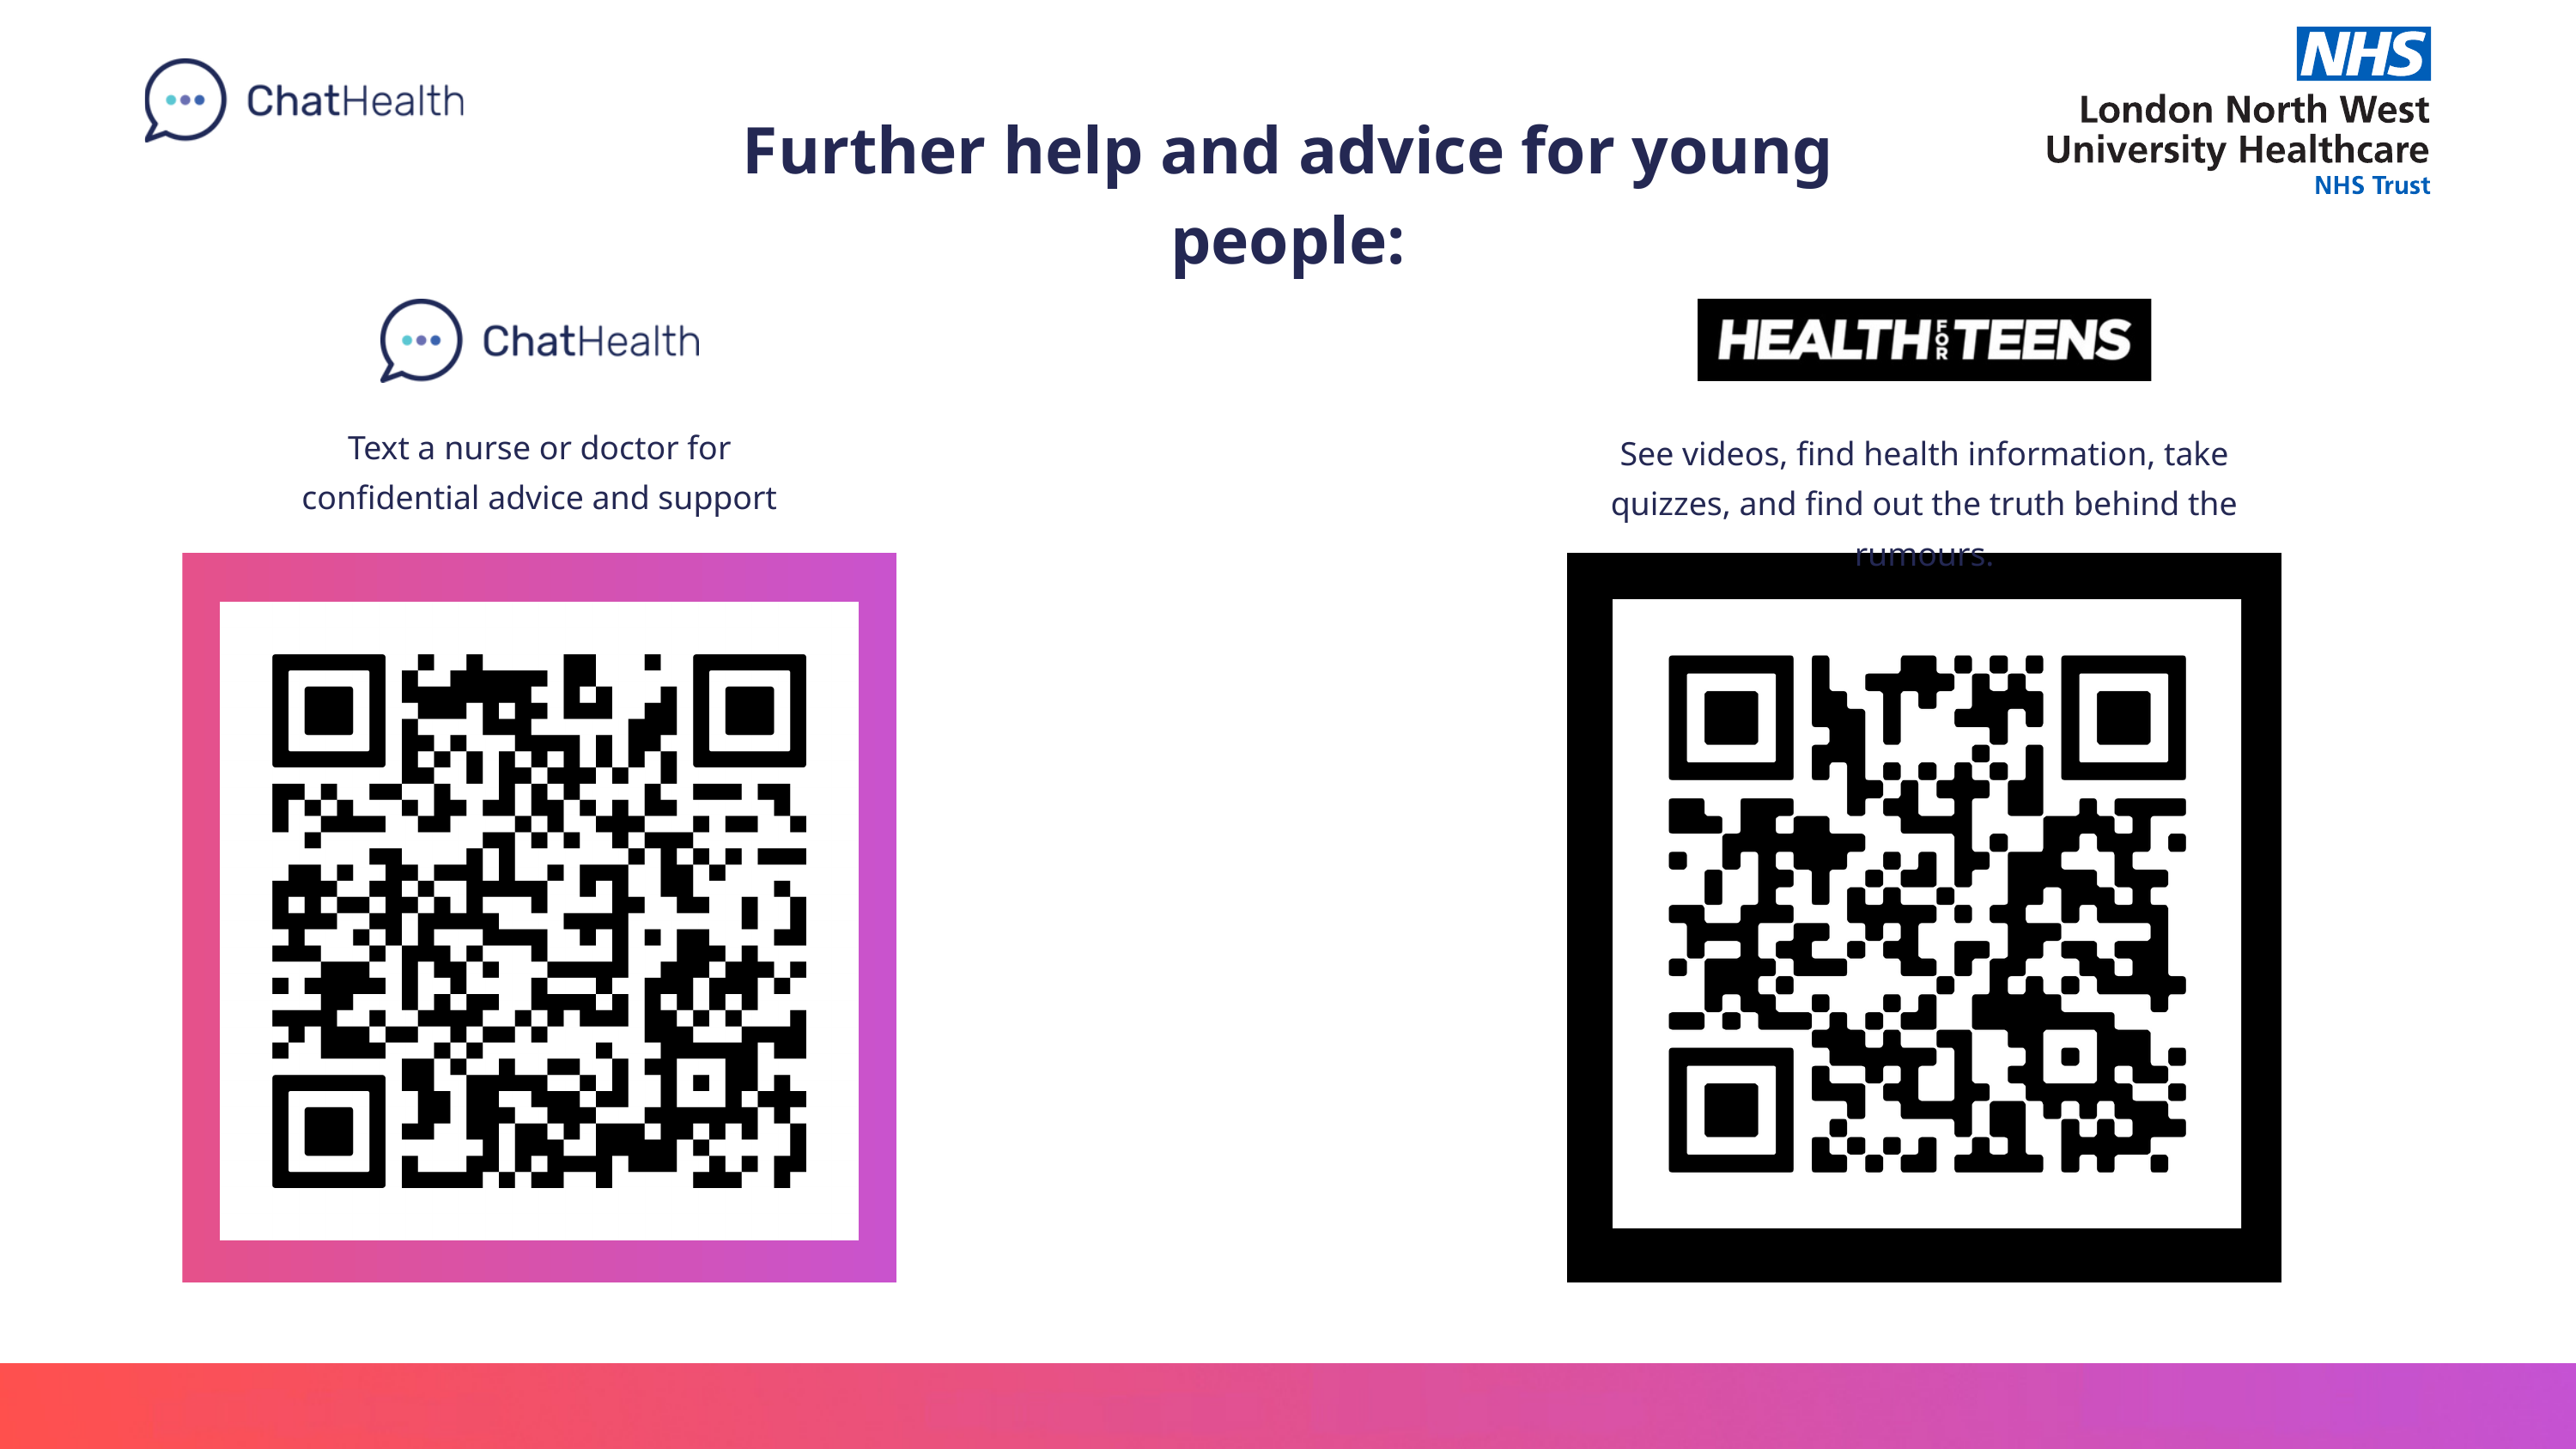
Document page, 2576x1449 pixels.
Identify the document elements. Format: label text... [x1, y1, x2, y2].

text_box Text a nurse or doctor for confidential advice and support [269, 415, 811, 517]
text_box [1566, 552, 2282, 1282]
text_box [0, 1363, 2576, 1449]
text_box [380, 299, 699, 383]
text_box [2047, 26, 2432, 195]
picture [220, 602, 860, 1241]
text_box Further help and advice for young people: [624, 96, 1951, 277]
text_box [182, 552, 897, 1282]
text_box [1697, 299, 2152, 381]
text_box [144, 58, 464, 142]
text_box See videos, find health information, take quizzes, and find out the truth behind the rumours. [1567, 421, 2282, 552]
